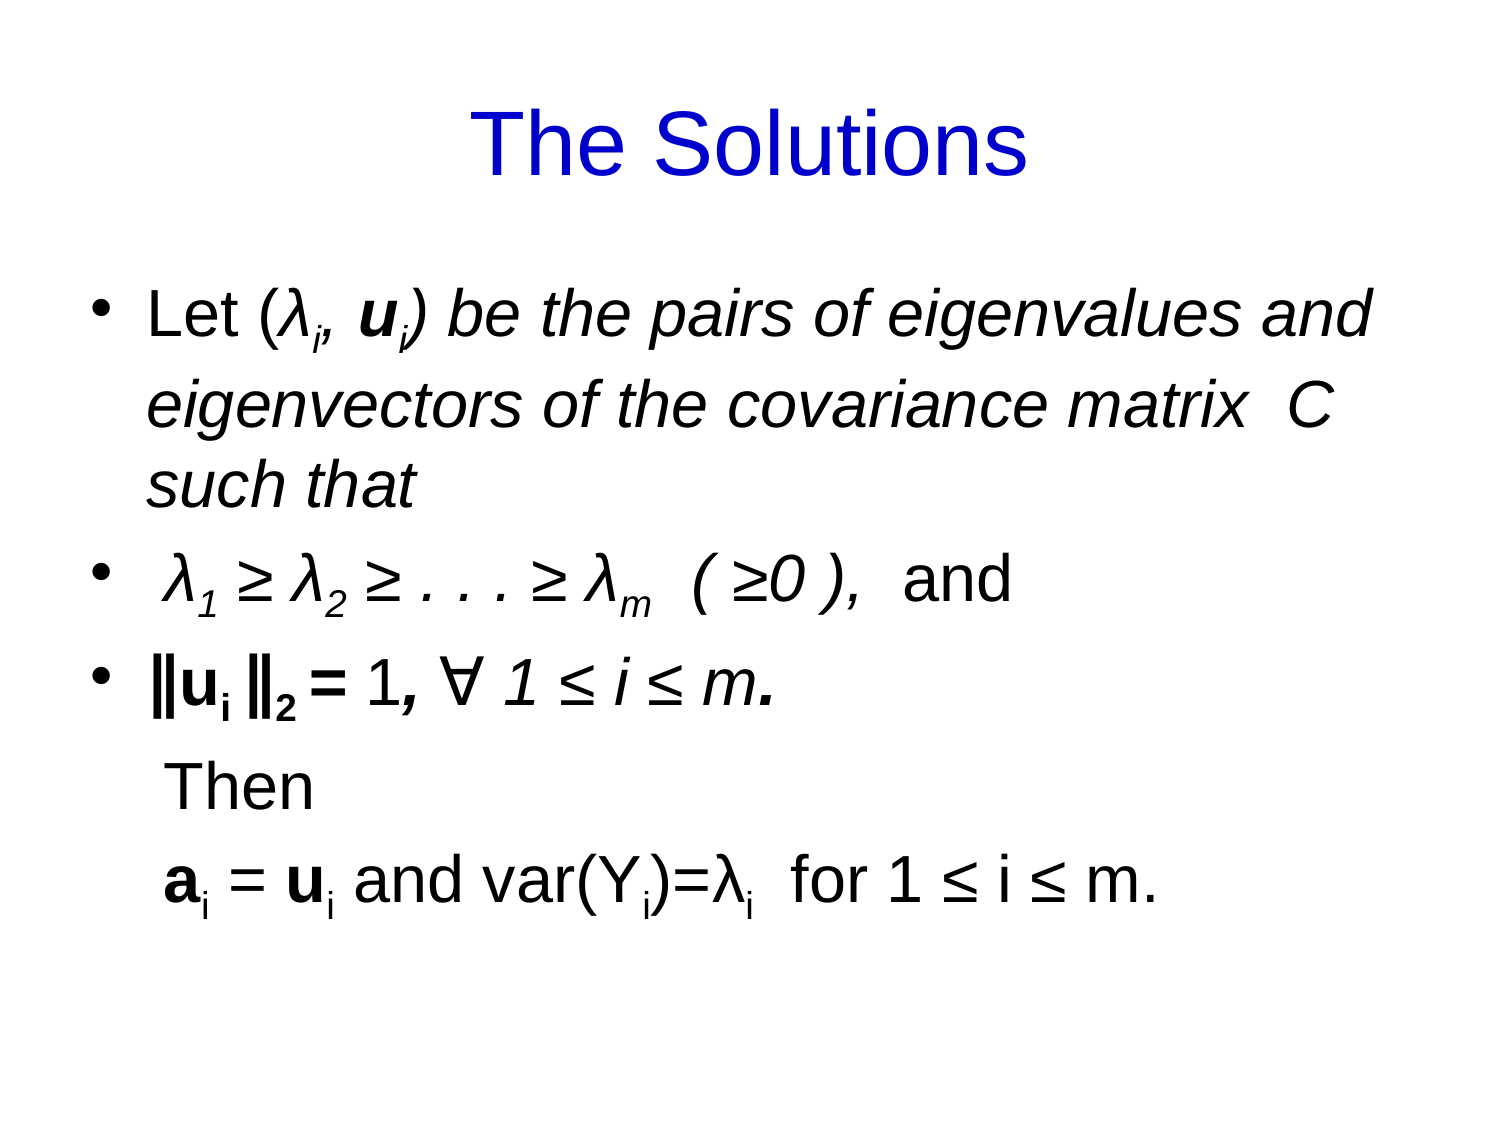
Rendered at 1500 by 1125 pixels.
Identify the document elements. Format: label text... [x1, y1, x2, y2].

list Let (λi, ui) be the pairs of eigenvalues and eigenvectors of the covariance matrix C such that λ1 ≥ λ2 ≥ . . . ≥ λm ( ≥0 ), and ∥ui ∥2 = 1, ∀ 1 ≤ i ≤ m. Then ai = ui and var(Yi)=λi for 1 ≤ i ≤ m. [75, 262, 1425, 1005]
title The Solutions [75, 45, 1425, 233]
